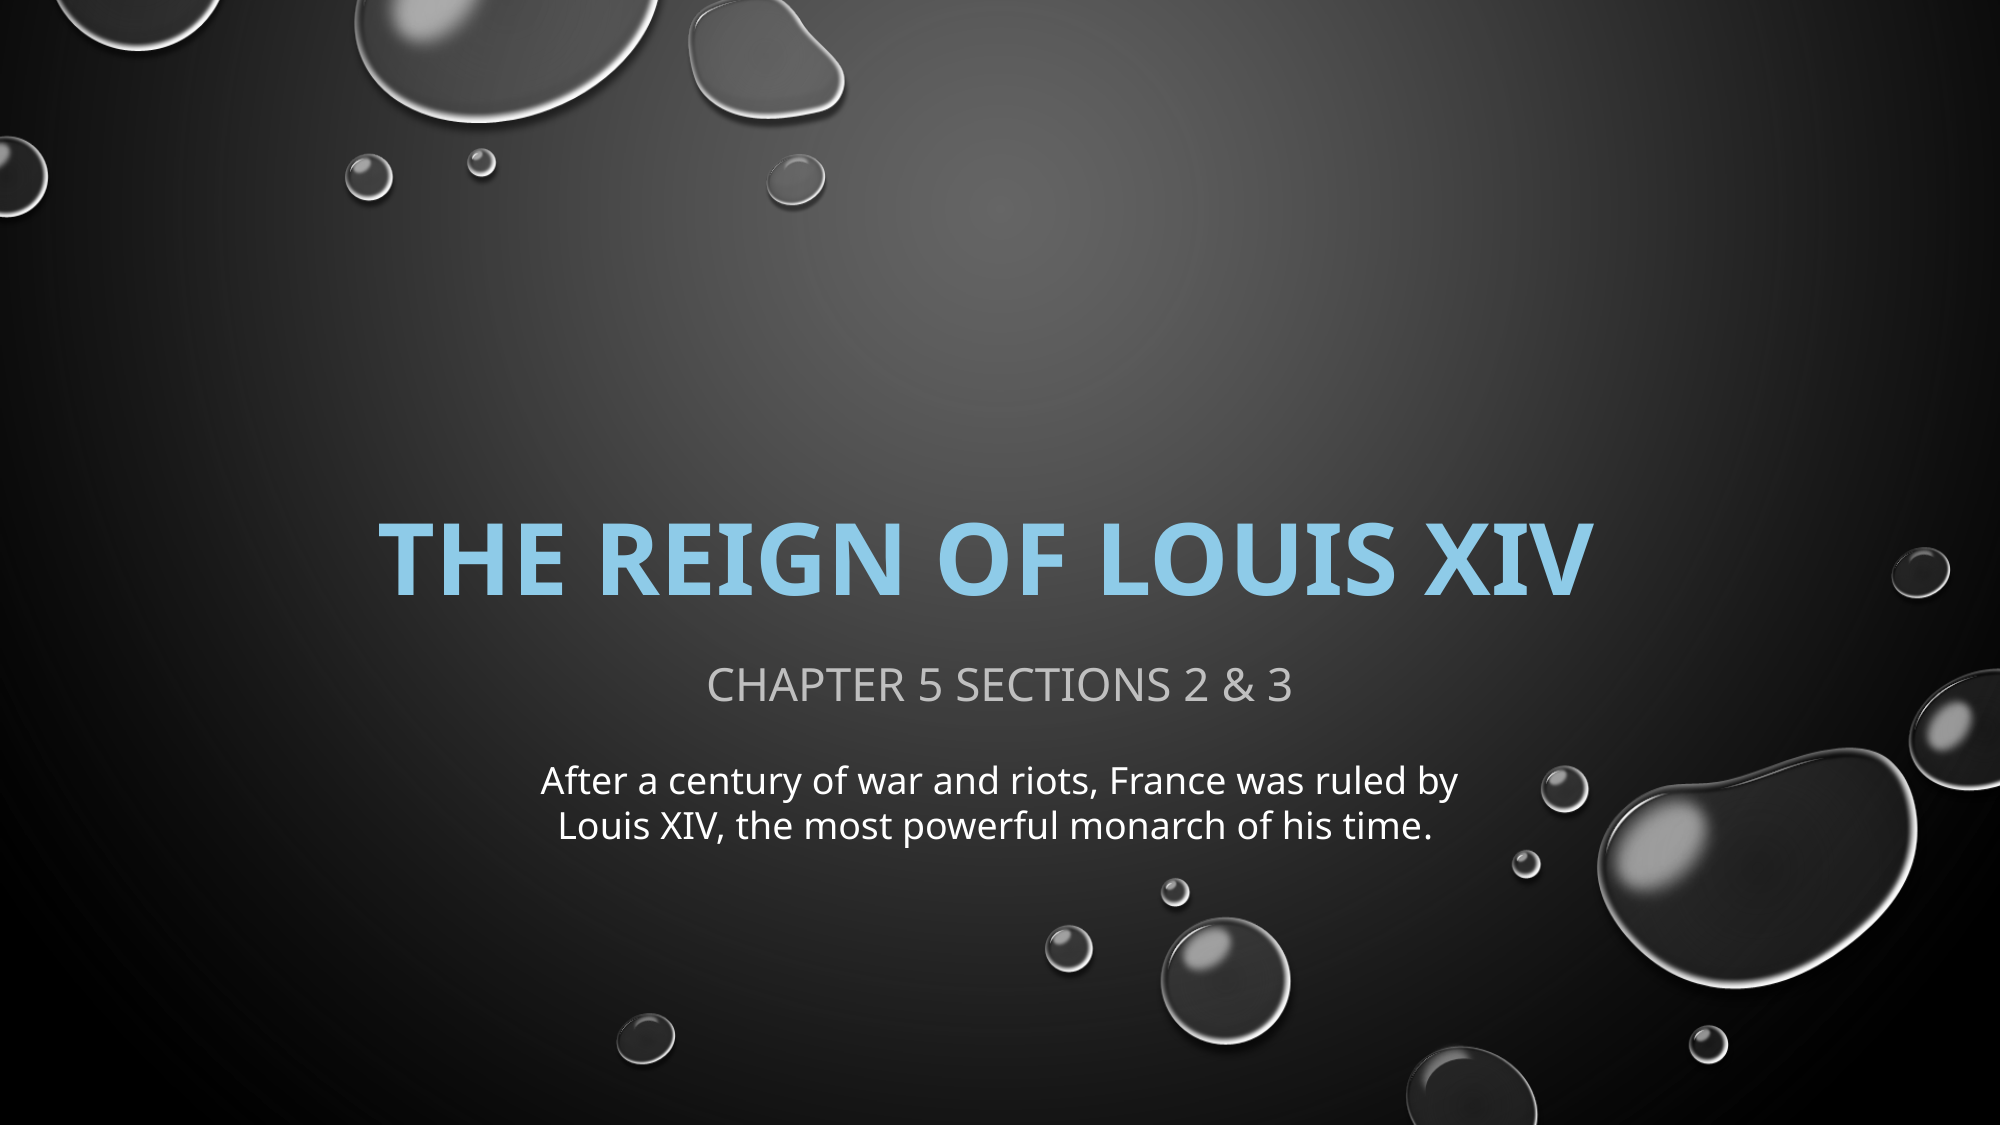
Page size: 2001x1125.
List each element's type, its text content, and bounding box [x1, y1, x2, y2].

title The Reign of Louis XIV [287, 213, 1713, 625]
subtitle Chapter 5 Sections 2 & 3 [287, 637, 1713, 863]
text_box After a century of war and riots, France was ruled by Louis XIV, the most powerful monarch of his time. [500, 749, 1500, 855]
picture [0, 0, 2000, 1125]
